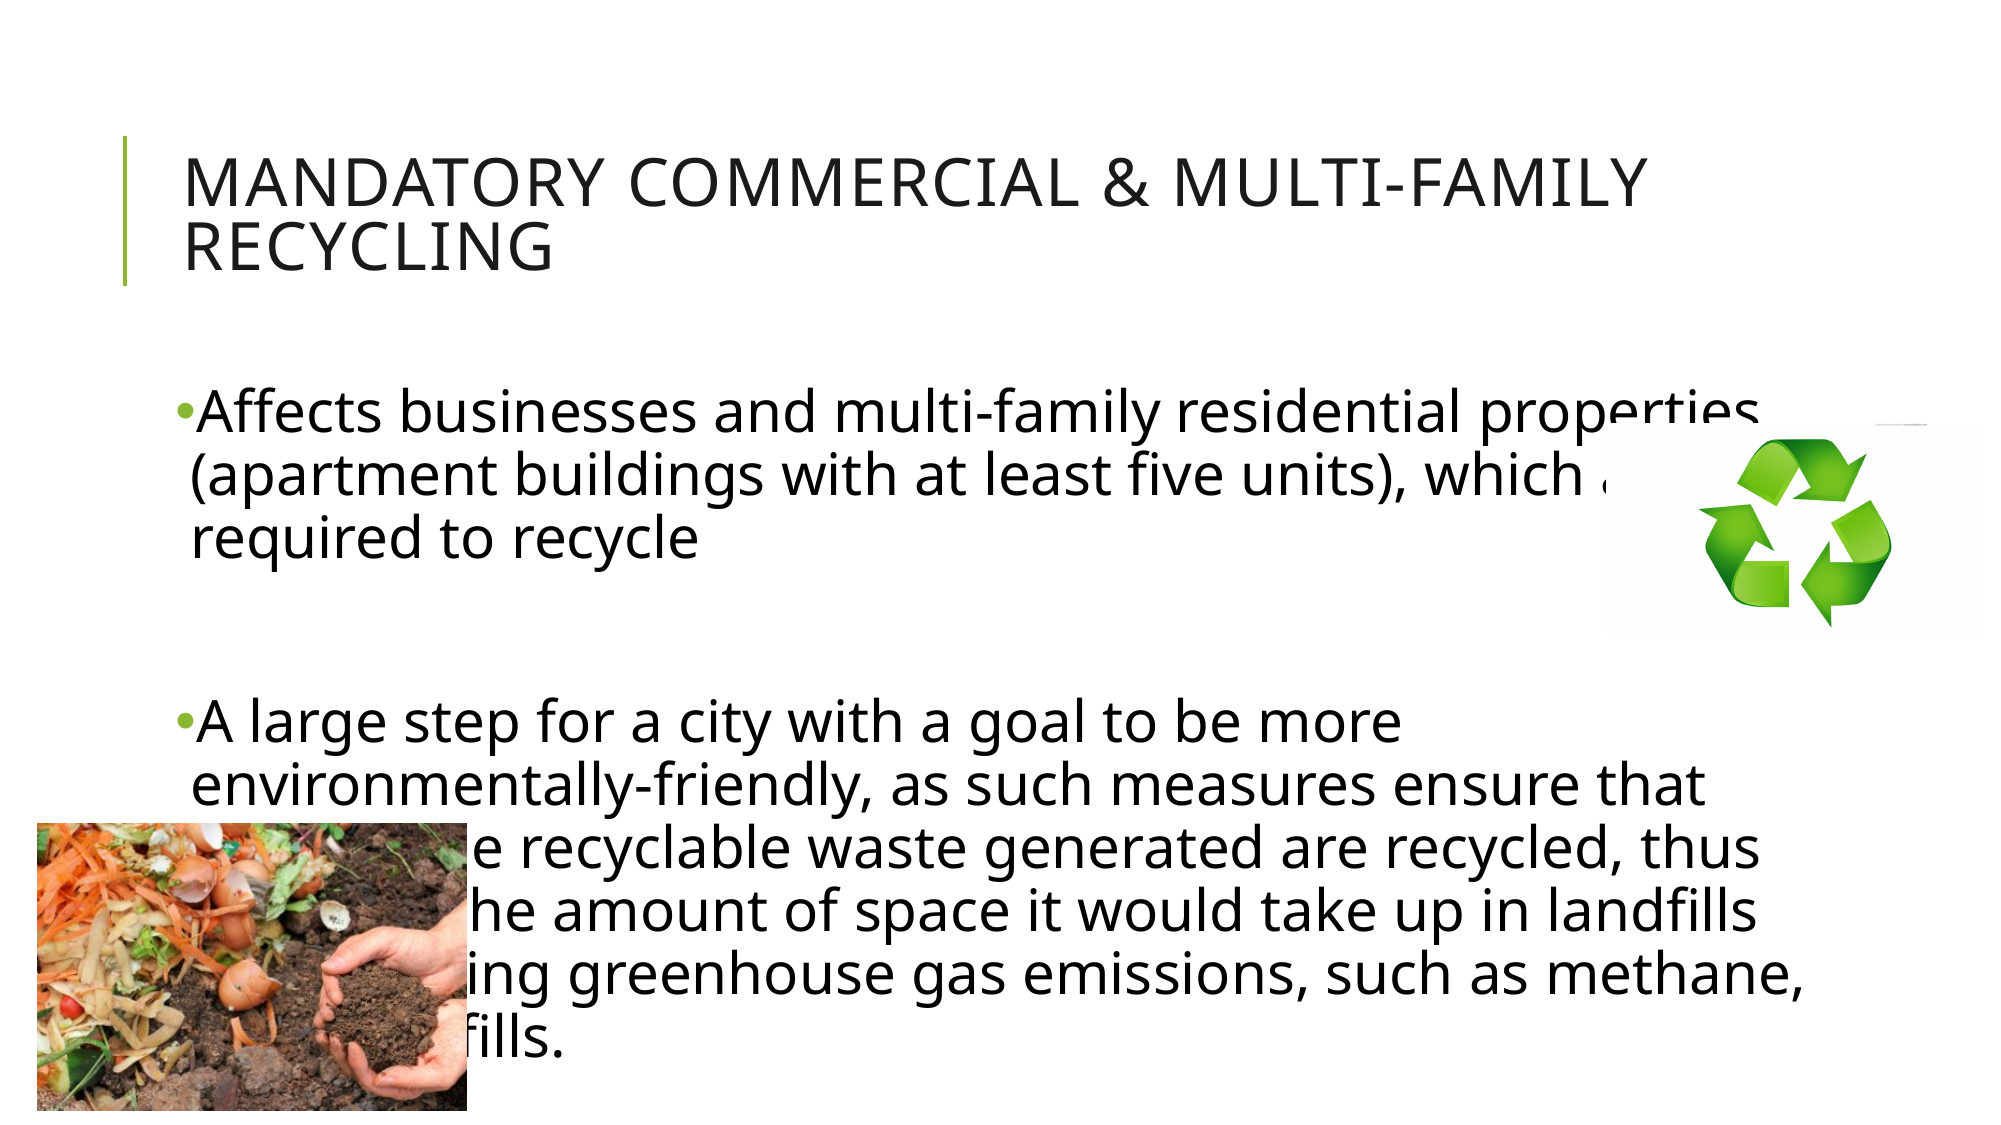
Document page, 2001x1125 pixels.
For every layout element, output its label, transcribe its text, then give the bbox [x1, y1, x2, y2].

title Mandatory commercial & multi-family recycling [168, 96, 1826, 342]
list Affects businesses and multi-family residential properties (apartment buildings with at least five units), which are then required to recycle A large step for a city with a goal to be more environmentally-friendly, as such measures ensure that most of the recyclable waste generated are recycled, thus reducing the amount of space it would take up in landfills and reducing greenhouse gas emissions, such as methane, from landfills. [168, 375, 1868, 1035]
picture [1606, 423, 1984, 637]
picture [36, 823, 467, 1111]
